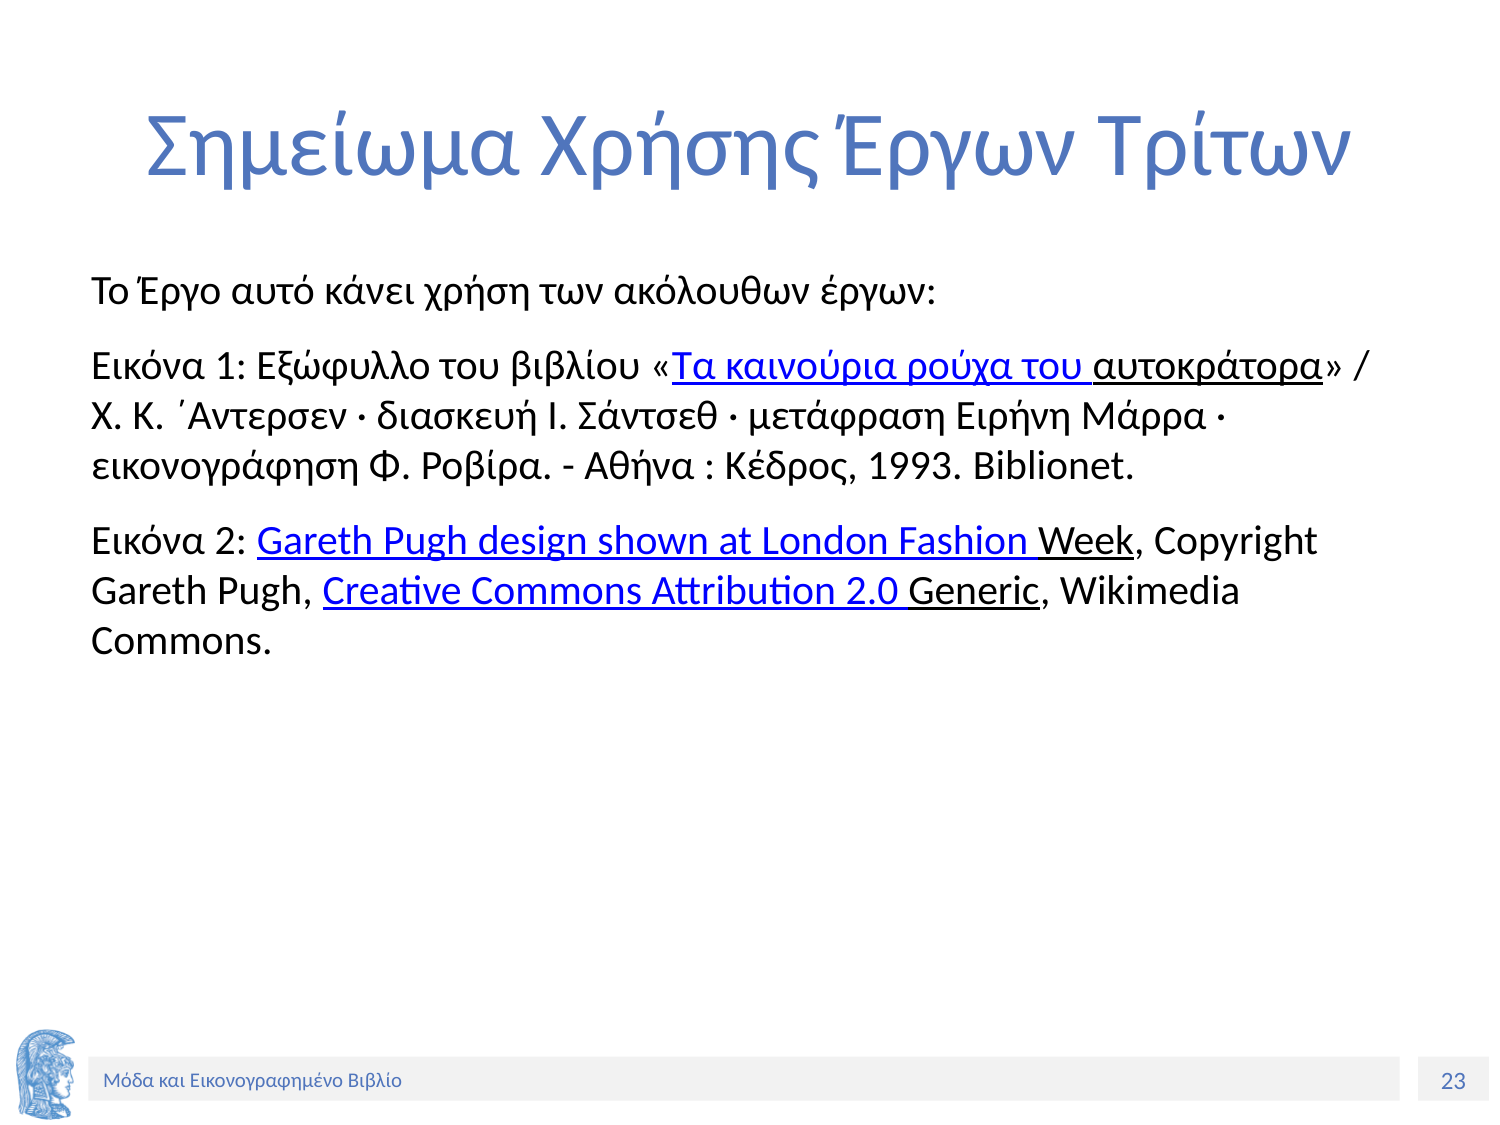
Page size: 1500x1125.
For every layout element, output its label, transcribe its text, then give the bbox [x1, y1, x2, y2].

list Το Έργο αυτό κάνει χρήση των ακόλουθων έργων: Εικόνα 1: Εξώφυλλο του βιβλίου «Τα καινούρια ρούχα του αυτοκράτορα» / Χ. Κ. ΄Αντερσεν · διασκευή Ι. Σάντσεθ · μετάφραση Ειρήνη Μάρρα · εικονογράφηση Φ. Ροβίρα. - Αθήνα : Κέδρος, 1993. Biblionet. Εικόνα 2: Gareth Pugh design shown at London Fashion Week, Copyright Gareth Pugh, Creative Commons Attribution 2.0 Generic, Wikimedia Commons. [76, 255, 1427, 998]
picture [9, 1026, 81, 1120]
title Σημείωμα Χρήσης Έργων Τρίτων [75, 45, 1425, 233]
